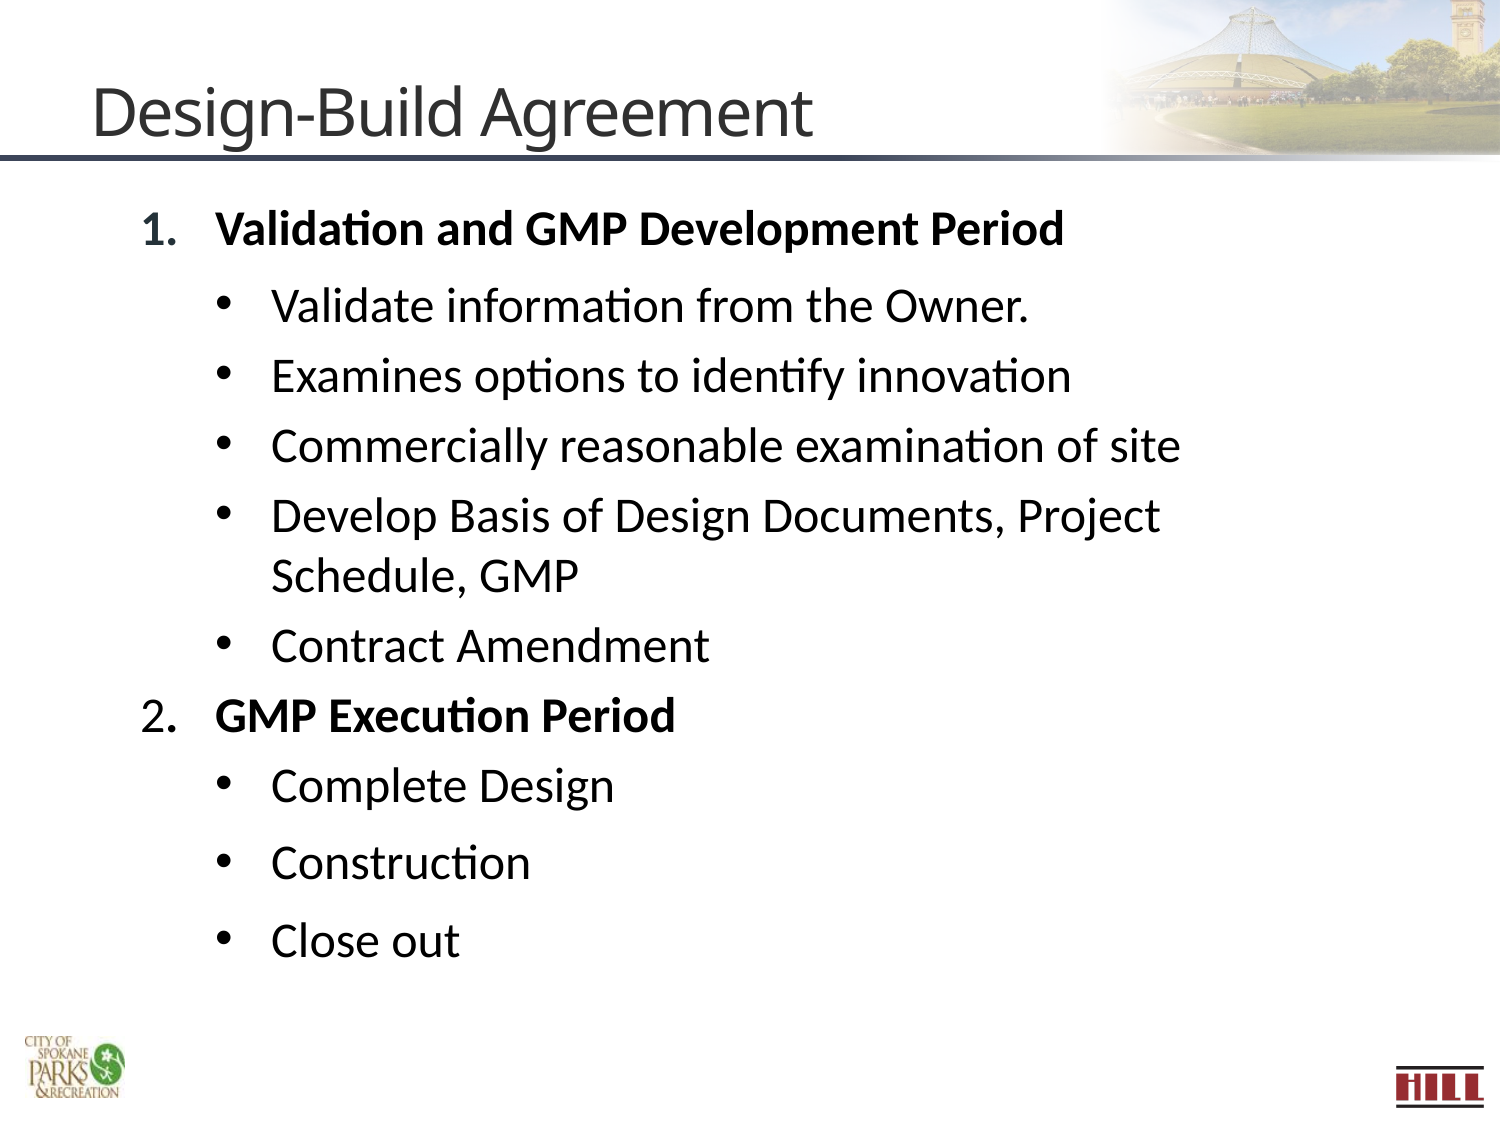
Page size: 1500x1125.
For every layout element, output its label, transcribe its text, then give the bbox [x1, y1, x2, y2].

text_box Validation and GMP Development Period Validate information from the Owner. Examines options to identify innovation Commercially reasonable examination of site Develop Basis of Design Documents, Project Schedule, GMP Contract Amendment 2. GMP Execution Period Complete Design Construction Close out [125, 187, 1375, 1050]
text_box Design-Build Agreement [74, 62, 1307, 150]
picture [1391, 1066, 1492, 1117]
picture [25, 1036, 125, 1098]
